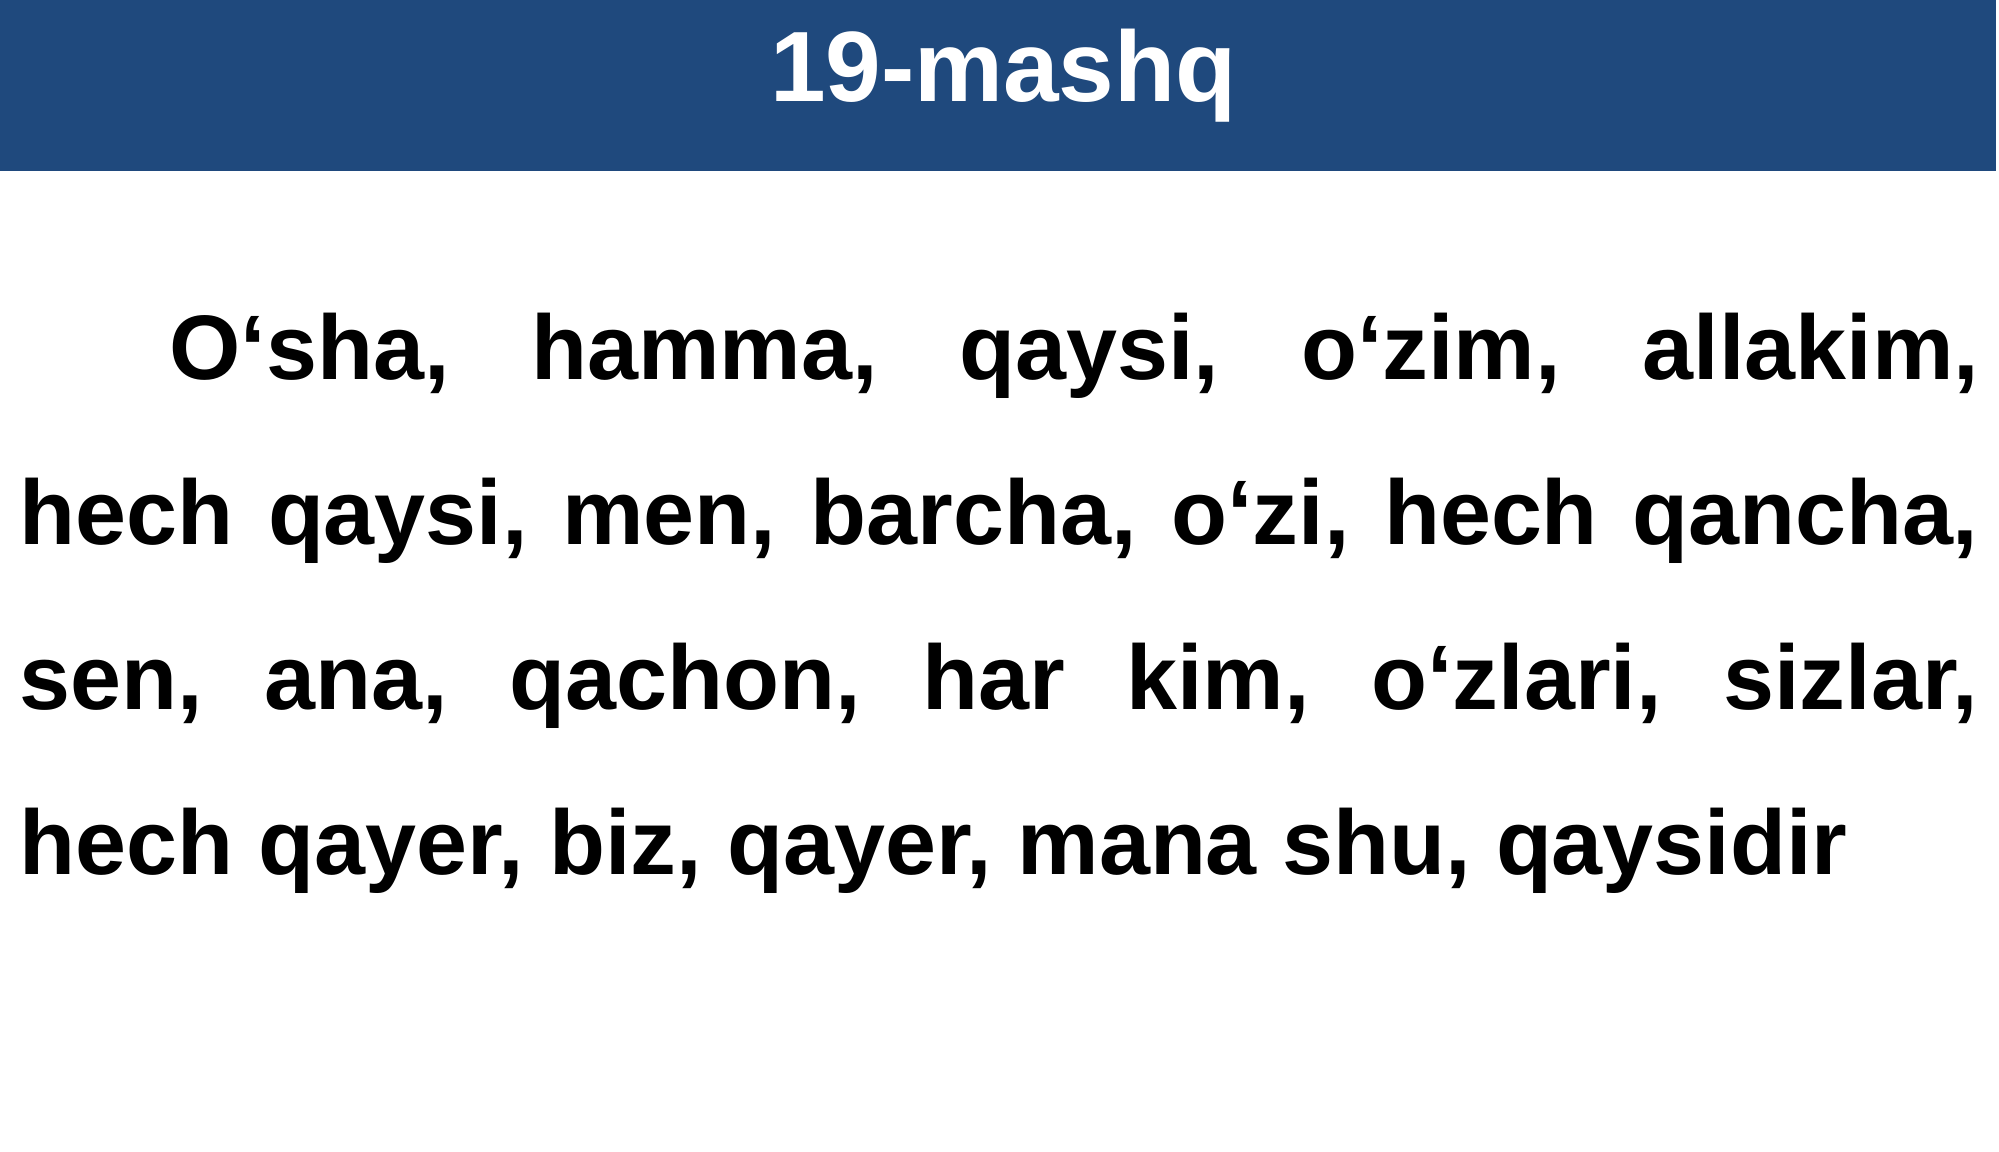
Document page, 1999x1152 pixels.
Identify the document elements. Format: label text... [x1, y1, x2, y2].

text_box O‘sha, hamma, qaysi, o‘zim, allakim, hech qaysi, men, barcha, o‘zi, hech qancha, sen, ana, qachon, har kim, o‘zlari, sizlar, hech qayer, biz, qayer, mana shu, qaysidir [5, 225, 1996, 901]
text_box [0, 0, 5, 171]
title 19-mashq [5, 0, 1999, 194]
